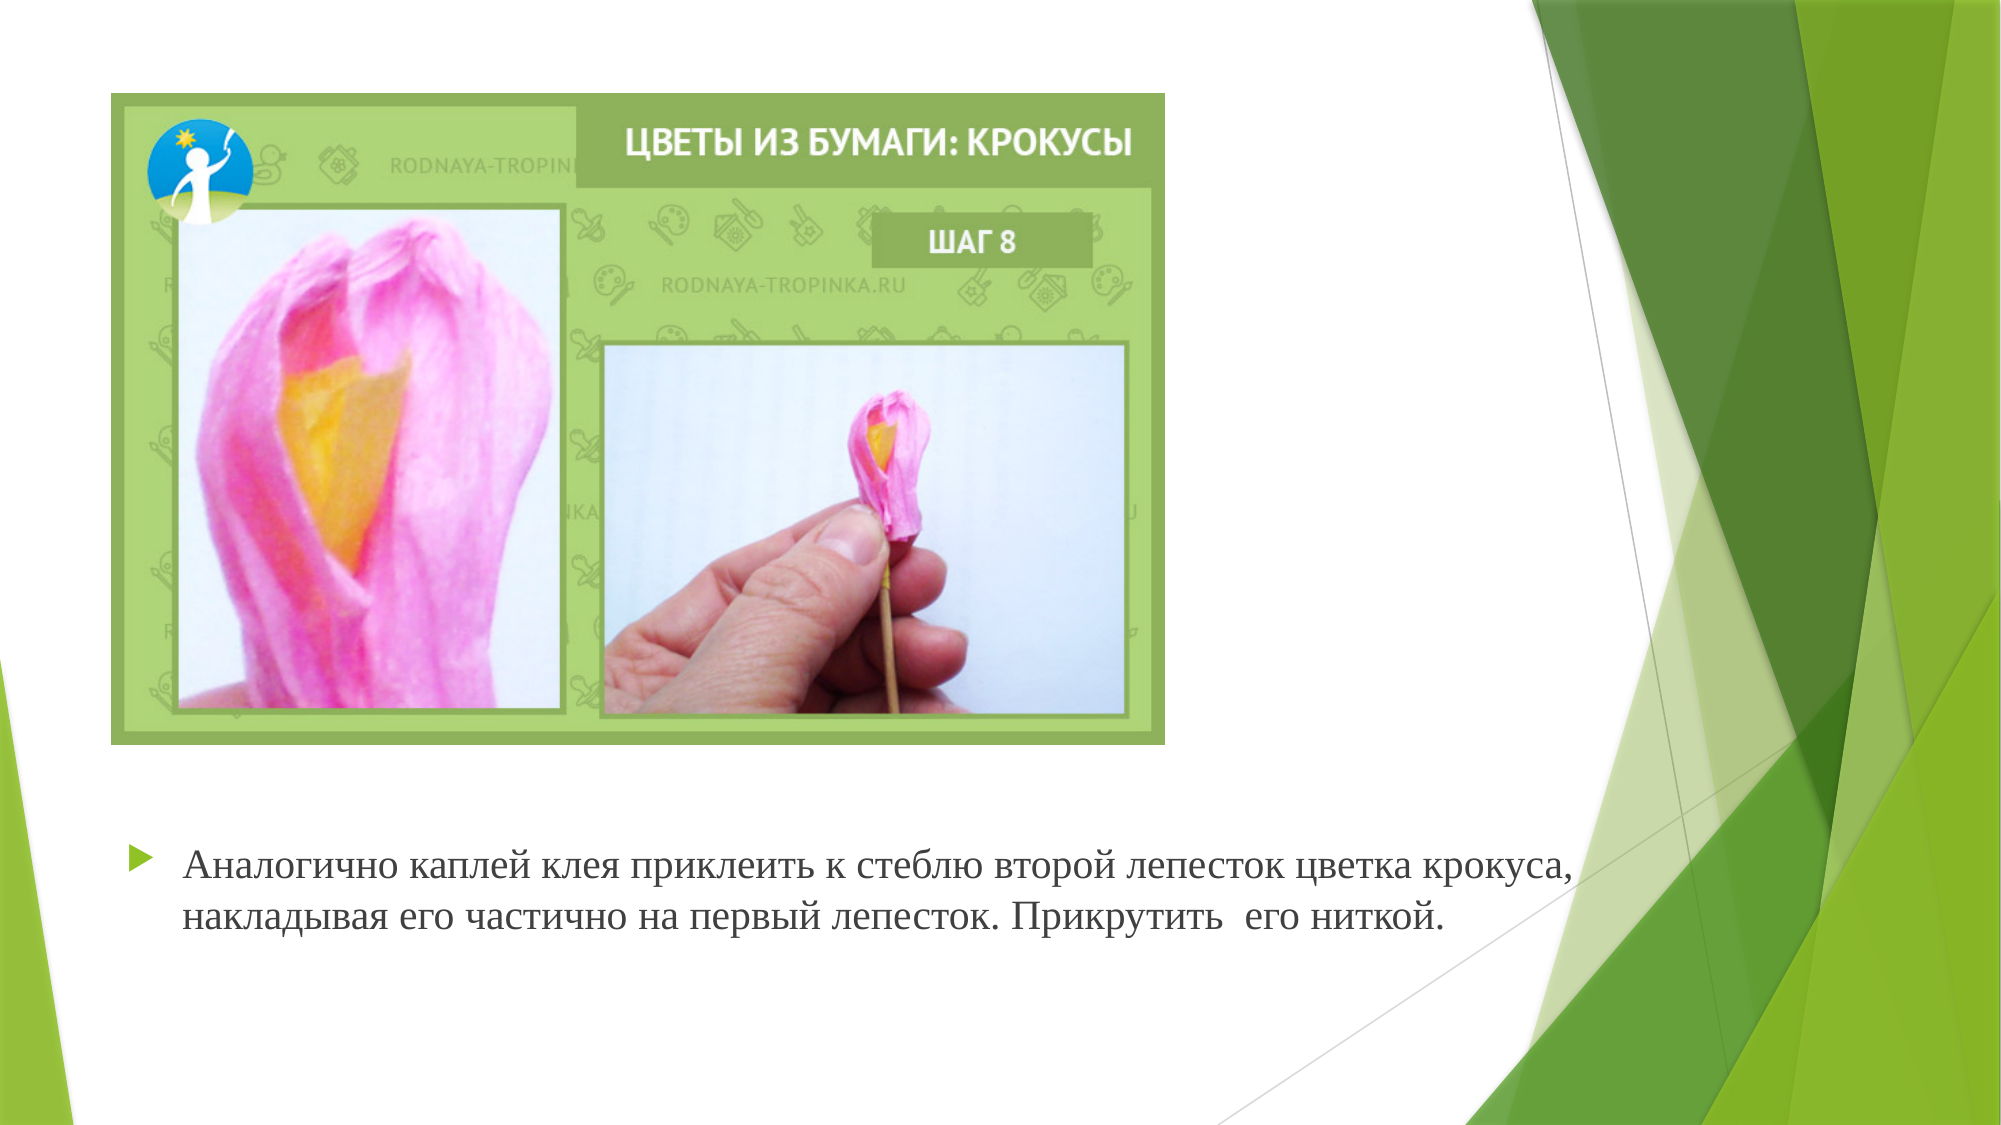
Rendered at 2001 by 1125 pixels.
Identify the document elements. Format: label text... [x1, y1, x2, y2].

list Аналогично каплей клея приклеить к стеблю второй лепесток цветка крокуса, накладывая его частично на первый лепесток. Прикрутить его ниткой. [111, 829, 1604, 1110]
picture [110, 92, 1165, 745]
